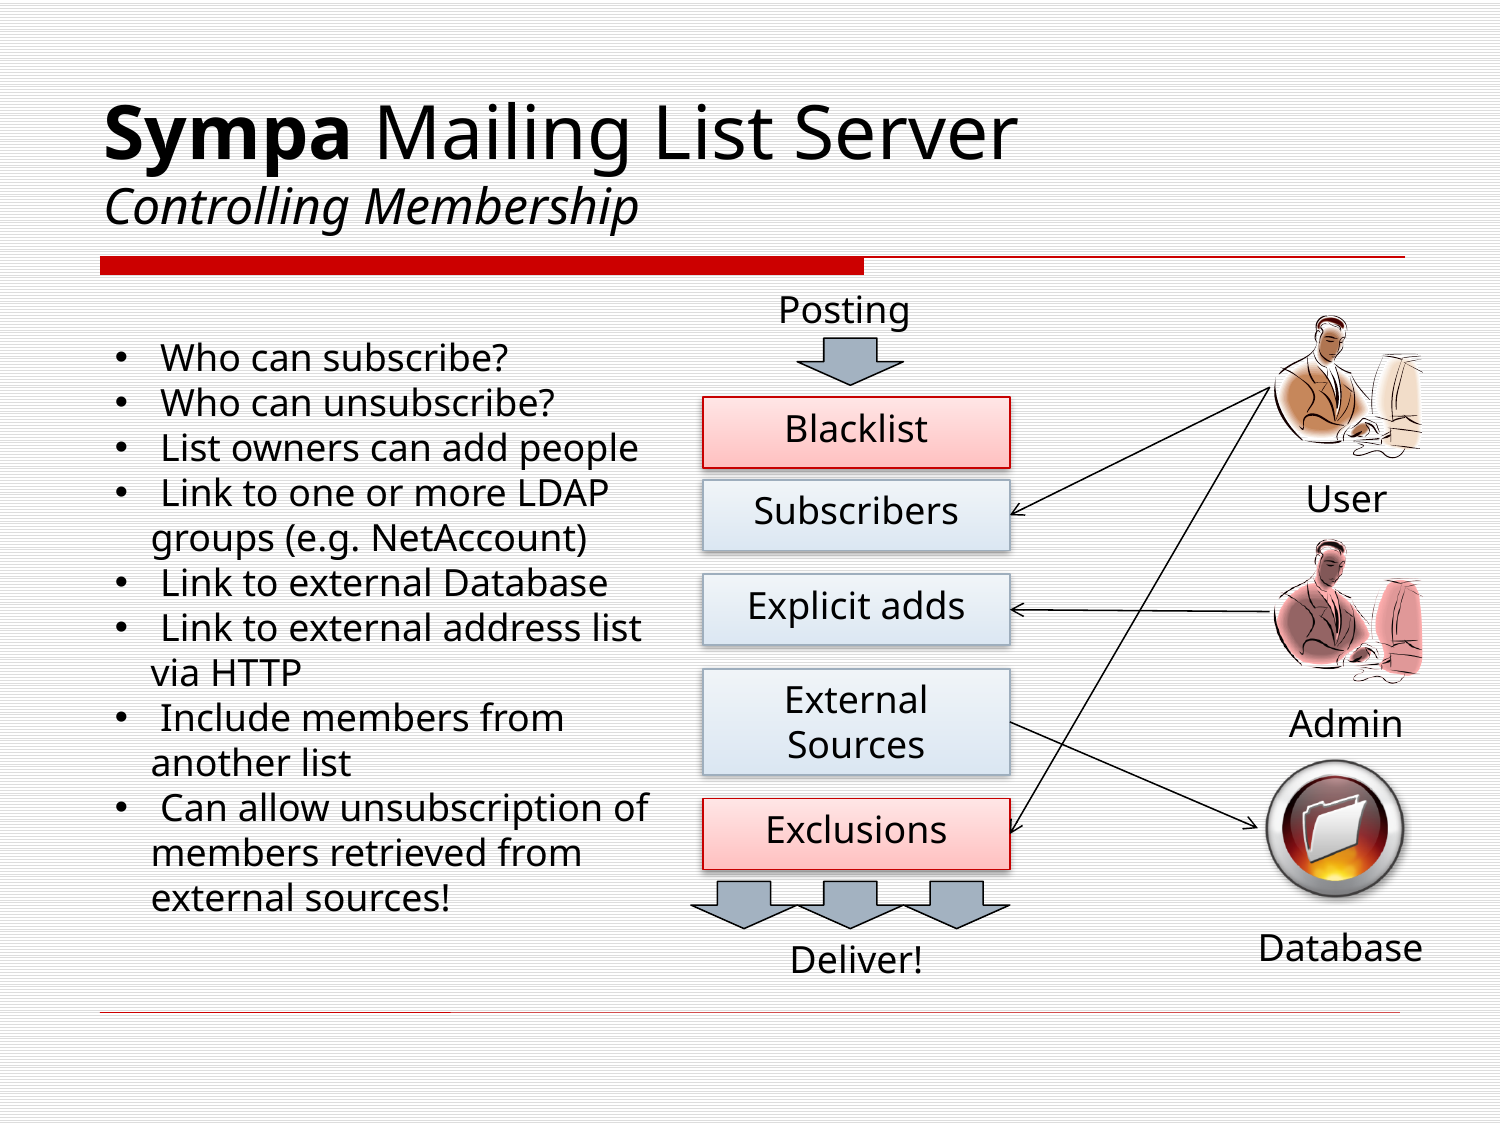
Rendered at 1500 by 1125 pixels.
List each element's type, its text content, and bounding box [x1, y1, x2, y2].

text_box Blacklist [702, 396, 1003, 469]
text_box Posting [749, 278, 939, 339]
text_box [1009, 620, 1270, 749]
picture [1269, 314, 1424, 461]
text_box Admin [1275, 693, 1424, 753]
text_box External Sources [702, 668, 1004, 776]
text_box Deliver! [761, 928, 951, 989]
text_box Subscribers [702, 479, 1004, 551]
text_box [903, 881, 1010, 929]
text_box User [1275, 468, 1424, 528]
text_box [690, 881, 797, 929]
title Sympa Mailing List Server Controlling Membership [88, 42, 1402, 243]
text_box Database [1234, 916, 1447, 977]
picture [1257, 751, 1412, 906]
text_box [797, 339, 904, 386]
text_box Exclusions [702, 798, 1011, 870]
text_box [1009, 721, 1259, 829]
picture [1269, 538, 1424, 685]
text_box Who can subscribe? Who can unsubscribe? List owners can add people Link to one or more LDAP groups (e.g. NetAccount) Link to external Database Link to external address list via HTTP Include members from another list Can allow unsubscription of members retrieved from external sources! [100, 326, 680, 926]
text_box [797, 881, 903, 929]
text_box Explicit adds [702, 573, 1004, 646]
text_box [1009, 386, 1270, 609]
